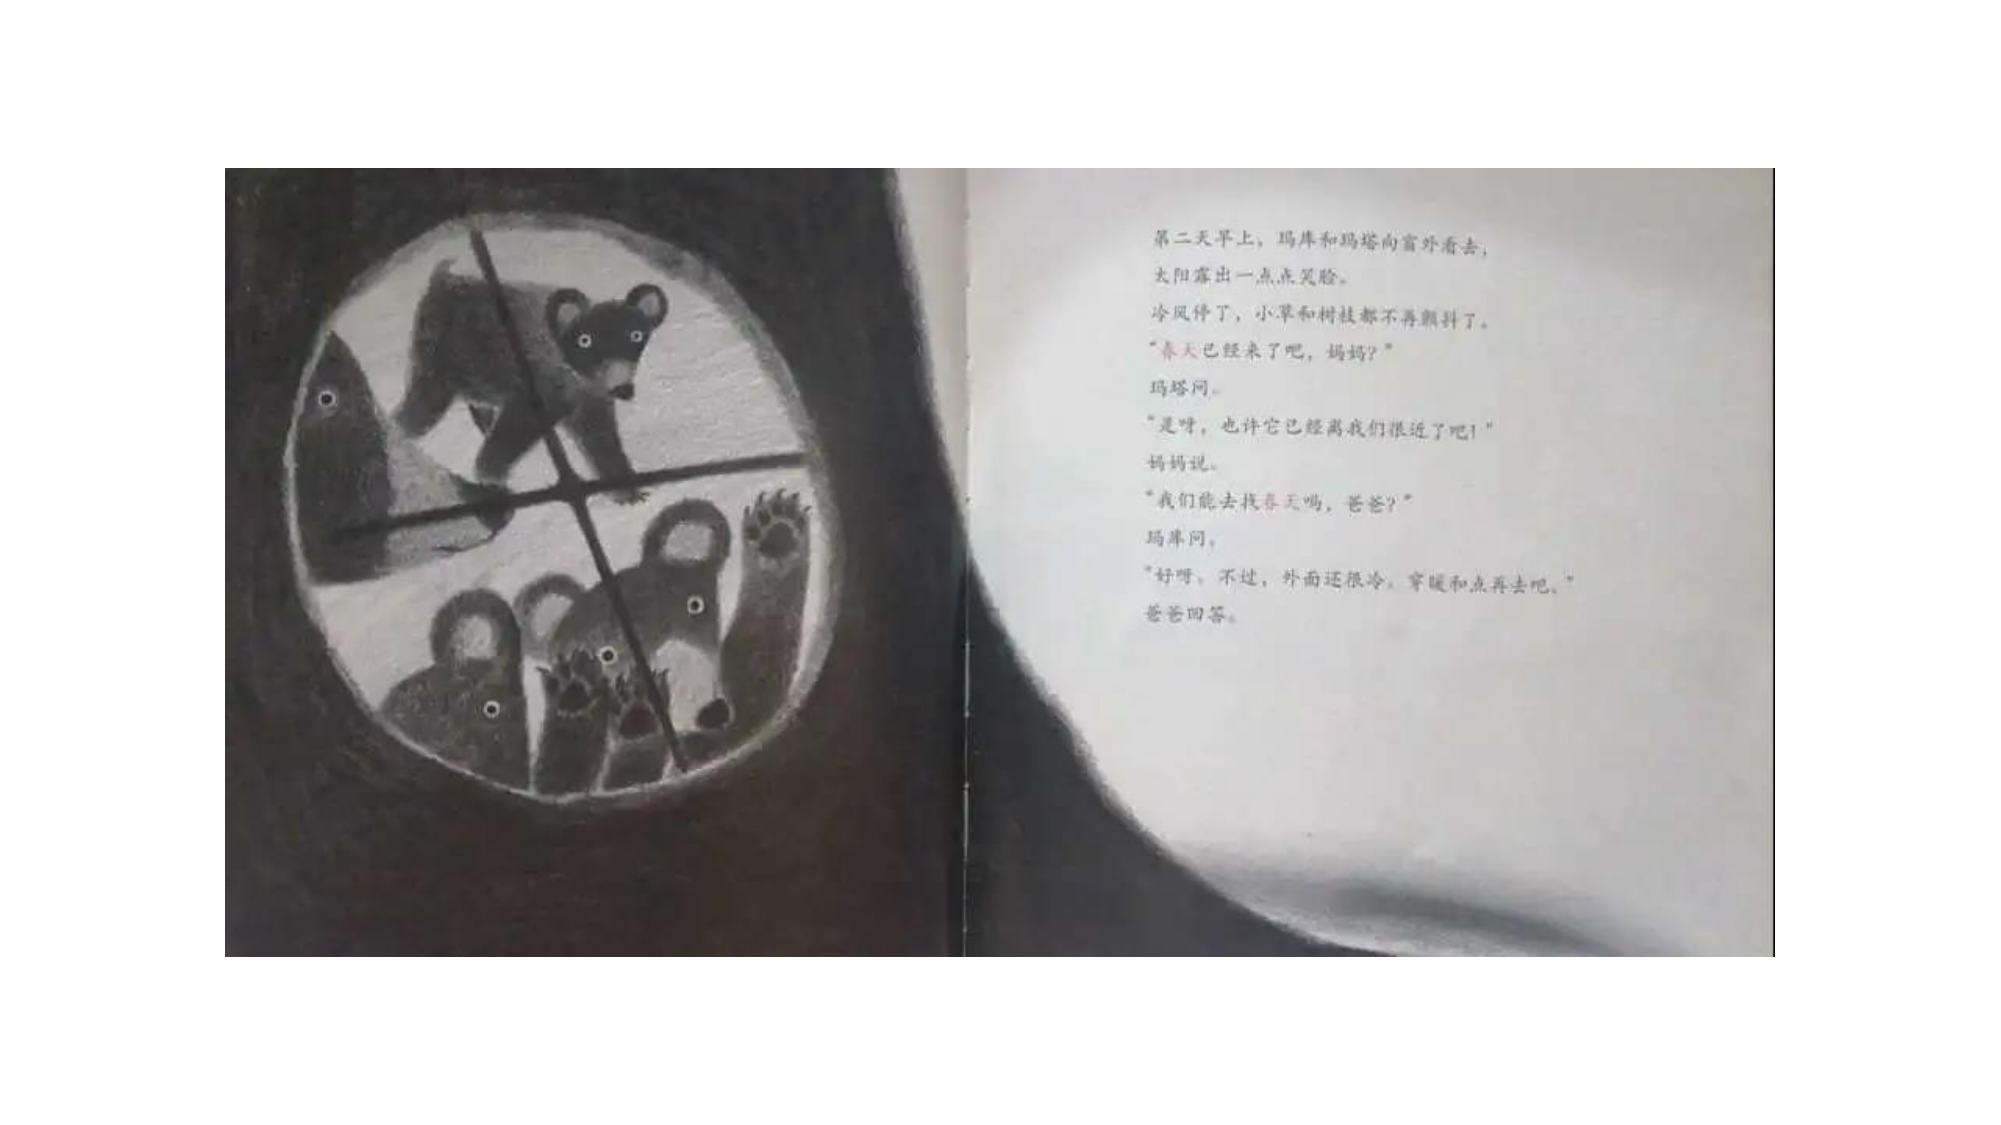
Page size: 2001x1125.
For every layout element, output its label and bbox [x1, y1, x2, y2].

picture [224, 168, 1775, 957]
